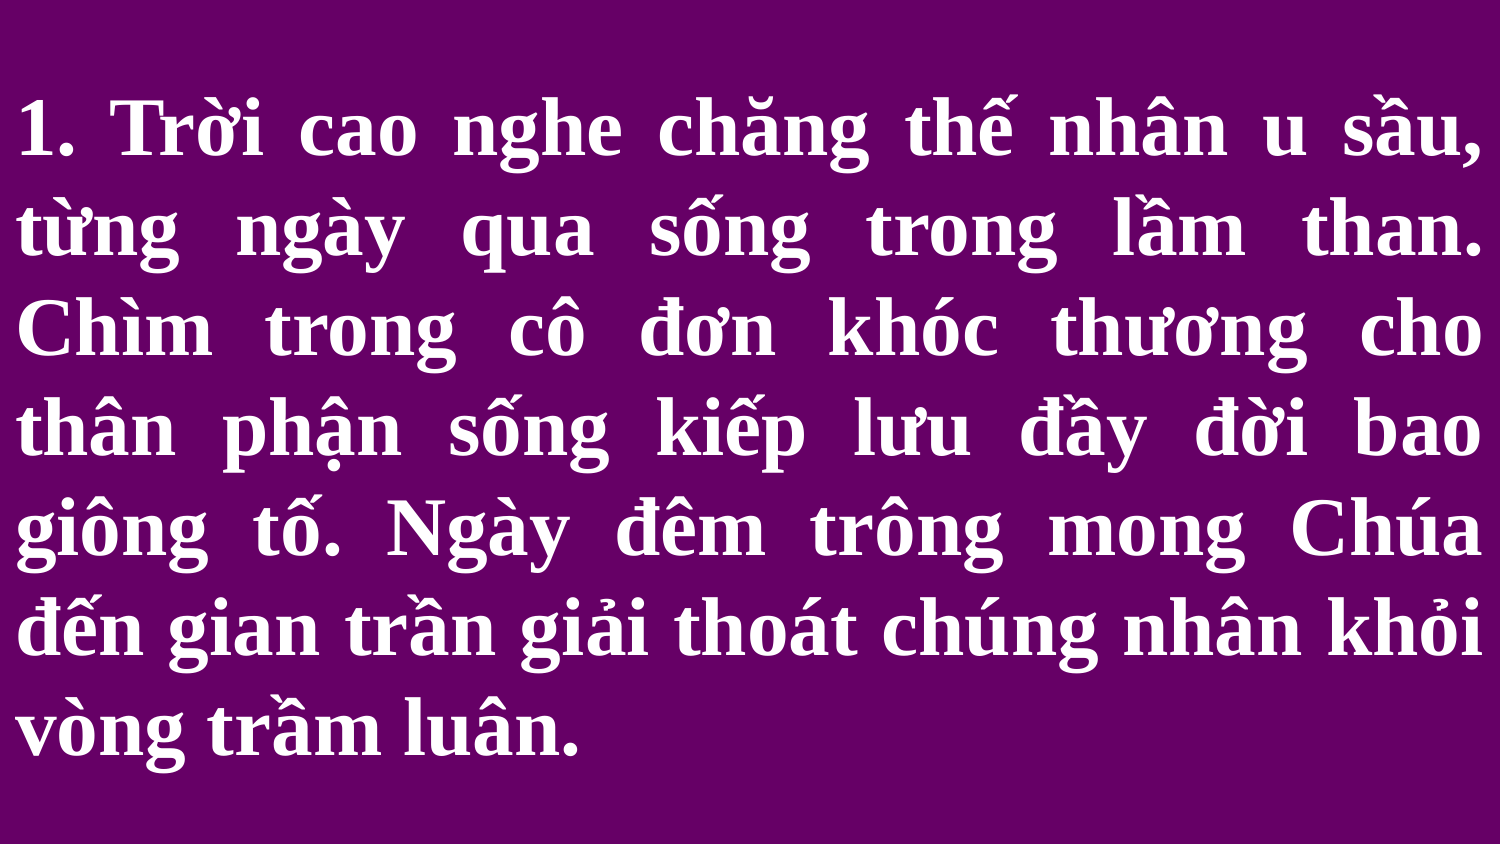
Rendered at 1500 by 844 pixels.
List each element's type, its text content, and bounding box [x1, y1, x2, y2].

title 1. Trời cao nghe chăng thế nhân u sầu, từng ngày qua sống trong lầm than. Chìm trong cô đơn khóc thương cho thân phận sống kiếp lưu đầy đời bao giông tố. Ngày đêm trông mong Chúa đến gian trần giải thoát chúng nhân khỏi vòng trầm luân. [0, 0, 1500, 844]
